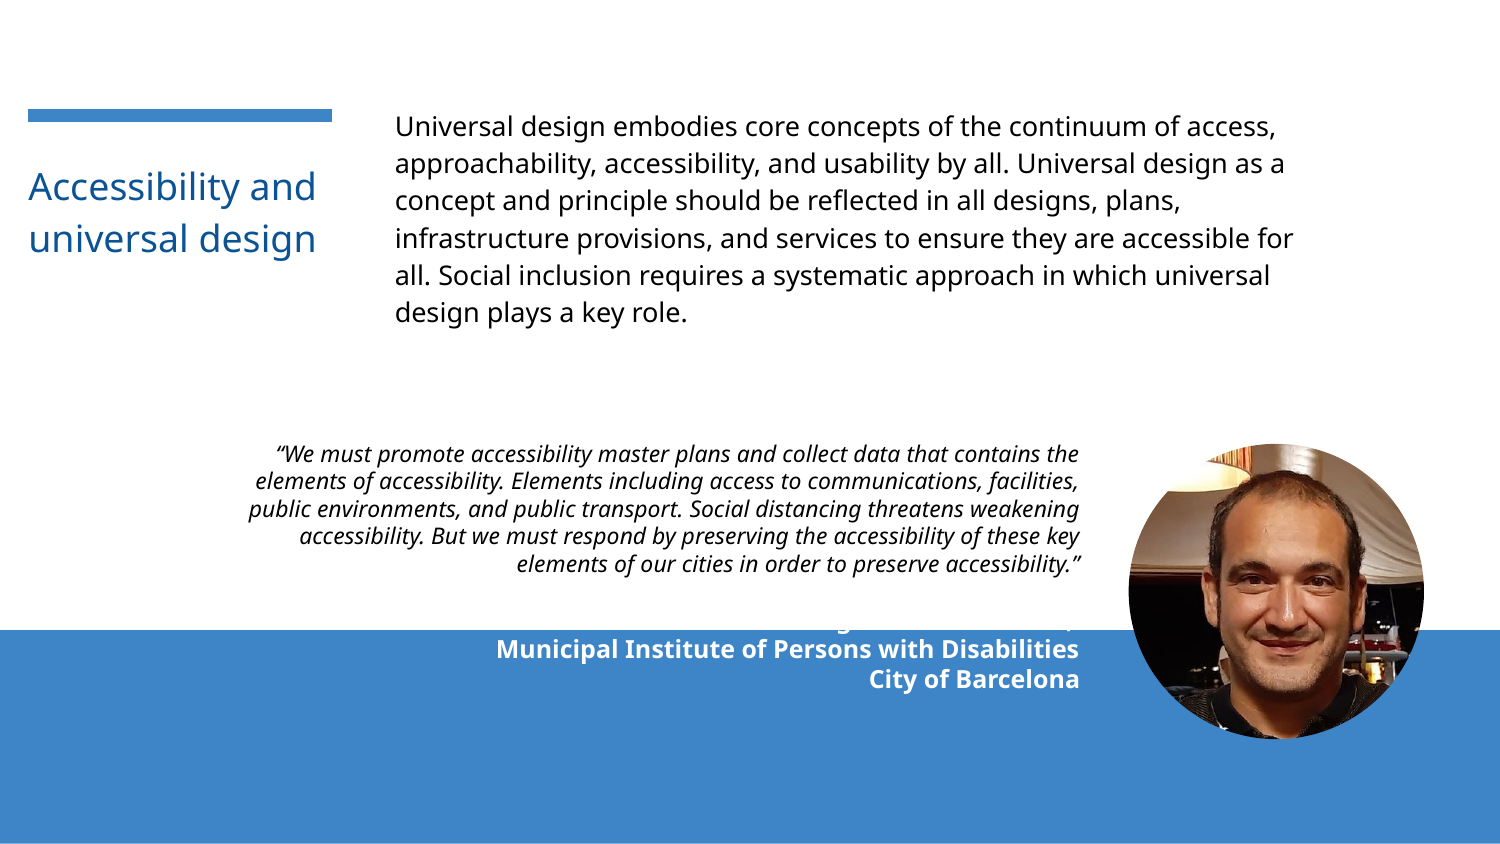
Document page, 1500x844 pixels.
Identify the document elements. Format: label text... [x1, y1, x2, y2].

text_box Universal design embodies core concepts of the continuum of access, approachability, accessibility, and usability by all. Universal design as a concept and principle should be reflected in all designs, plans, infrastructure provisions, and services to ensure they are accessible for all. Social inclusion requires a systematic approach in which universal design plays a key role. [379, 89, 1338, 844]
picture [1128, 443, 1425, 740]
text_box “We must promote accessibility master plans and collect data that contains the elements of accessibility. Elements including access to communications, facilities, public environments, and public transport. Social distancing threatens weakening accessibility. But we must respond by preserving the accessibility of these key elements of our cities in order to preserve accessibility.” Sergi Morera Vizcaino, Municipal Institute of Persons with Disabilities City of Barcelona [193, 428, 1092, 637]
title Accessibility and universal design [28, 141, 379, 374]
